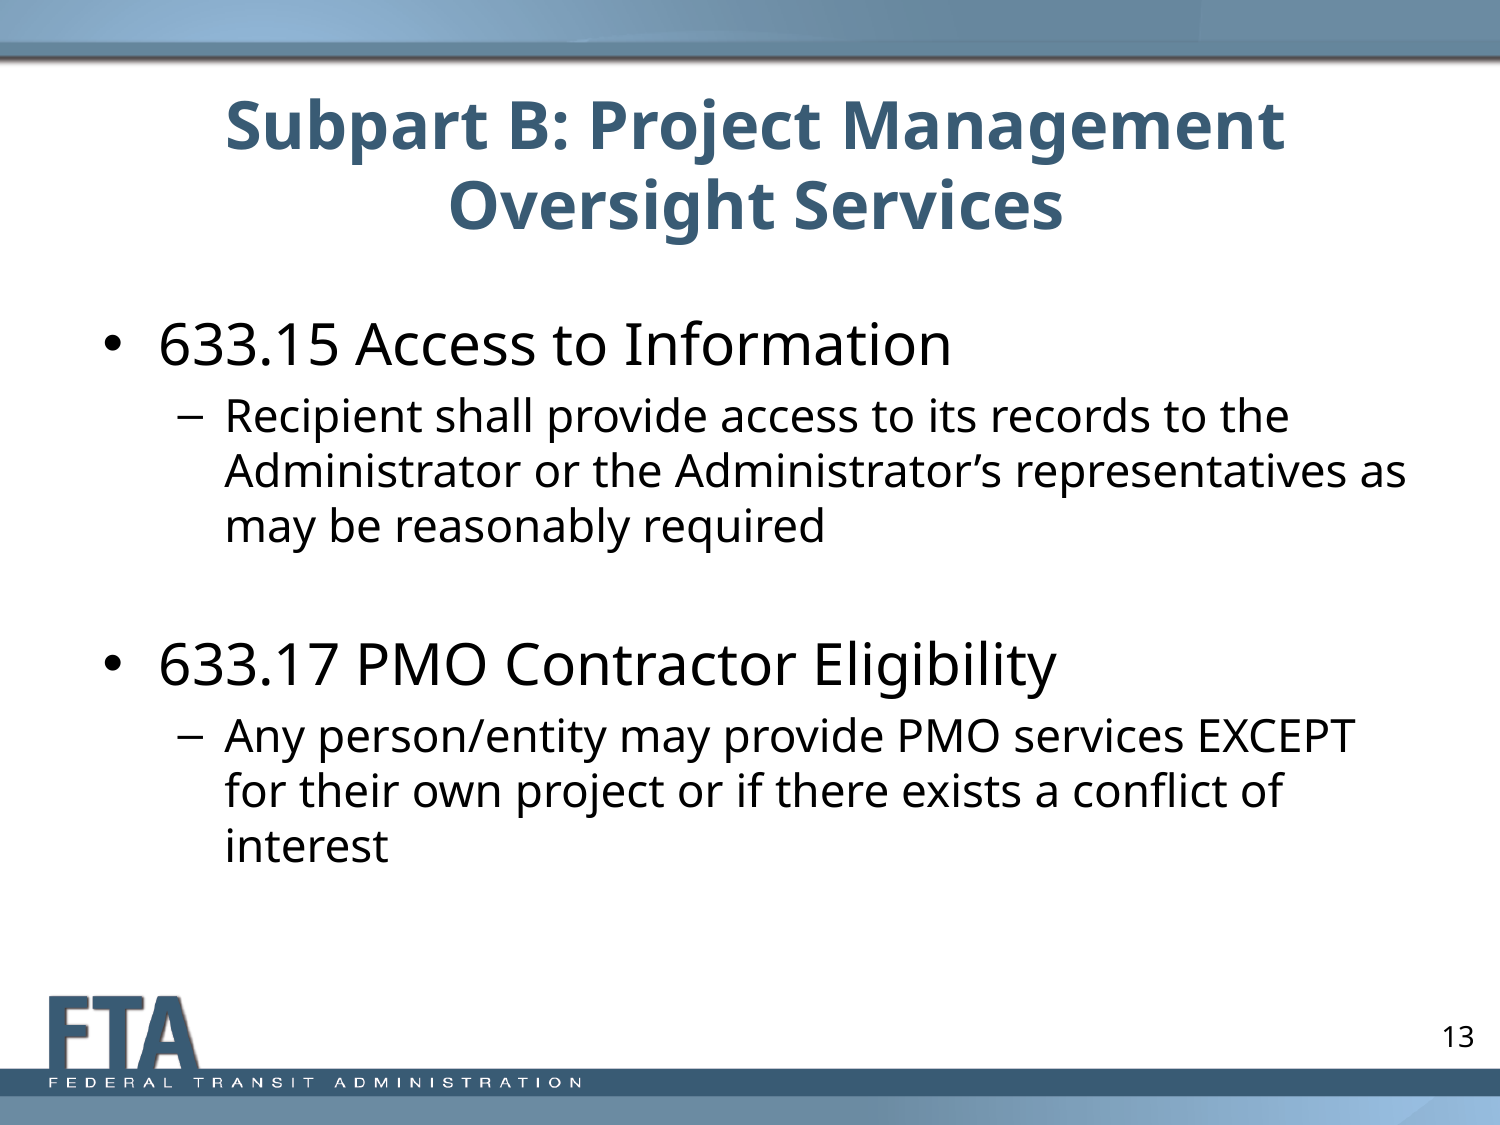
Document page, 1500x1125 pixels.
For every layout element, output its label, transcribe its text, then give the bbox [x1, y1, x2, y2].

picture [0, 992, 1500, 1125]
title Subpart B: Project Management Oversight Services [131, 99, 1382, 226]
list 633.15 Access to Information Recipient shall provide access to its records to the Administrator or the Administrator’s representatives as may be reasonably required 633.17 PMO Contractor Eligibility Any person/entity may provide PMO services EXCEPT for their own project or if there exists a conflict of interest [87, 299, 1426, 988]
picture [0, 0, 1500, 75]
